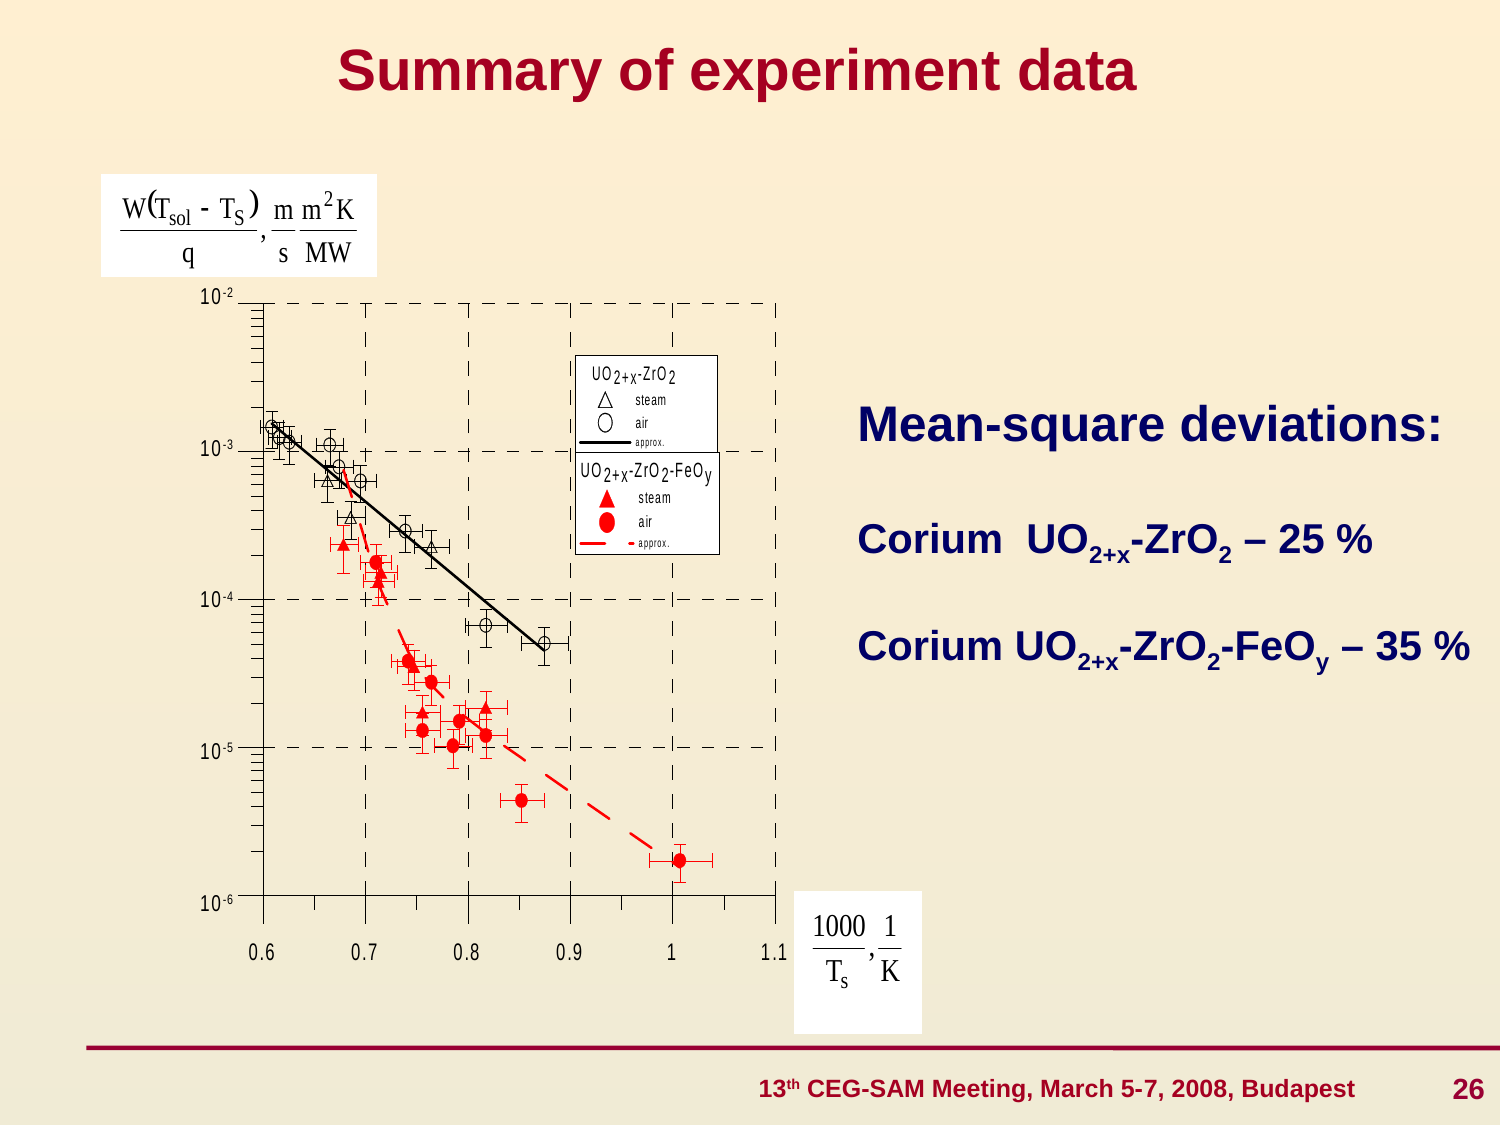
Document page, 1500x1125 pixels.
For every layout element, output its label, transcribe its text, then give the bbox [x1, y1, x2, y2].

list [0, 174, 990, 1042]
slide_number 26 [1187, 1050, 1500, 1125]
text_box Mean-square deviations: Corium UO2+x-ZrO2 – 25 % Corium UO2+x-ZrO2-FeOу – 35 % [993, 384, 1486, 683]
title Summary of experiment data [99, 31, 1375, 137]
